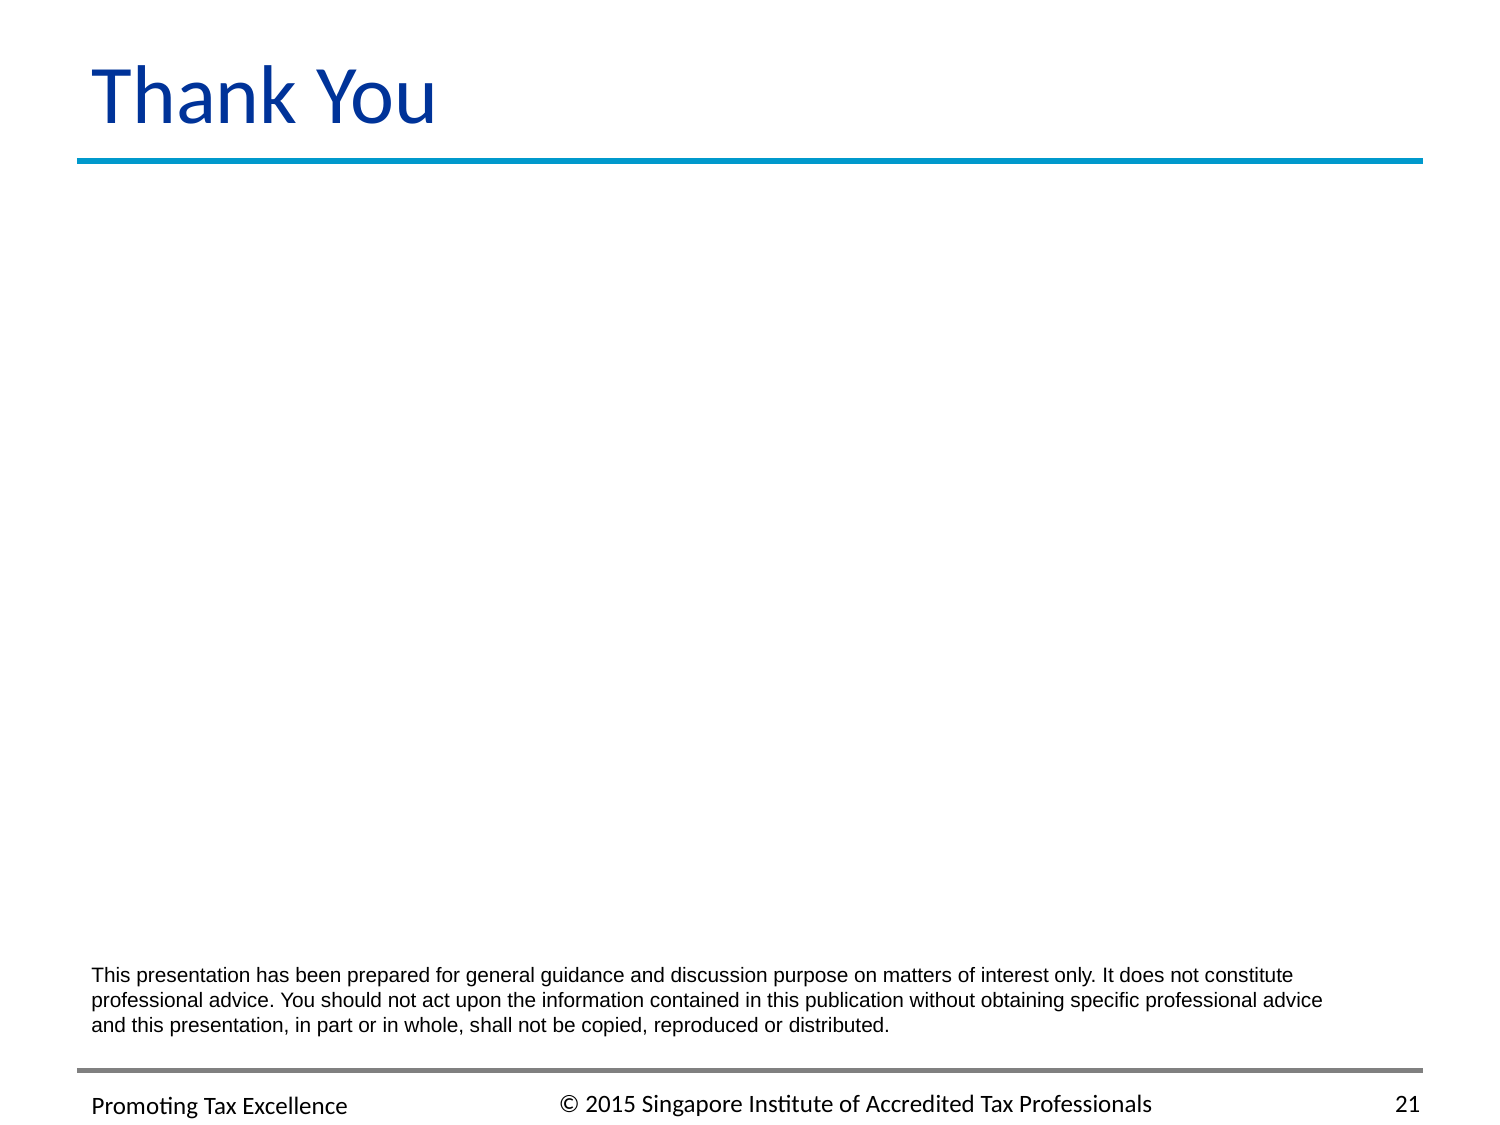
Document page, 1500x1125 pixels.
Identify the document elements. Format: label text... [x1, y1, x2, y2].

text_box This presentation has been prepared for general guidance and discussion purpose on matters of interest only. It does not constitute professional advice. You should not act upon the information contained in this publication without obtaining specific professional advice and this presentation, in part or in whole, shall not be copied, reproduced or distributed. [76, 954, 1365, 1070]
title Thank You [76, 6, 1424, 173]
